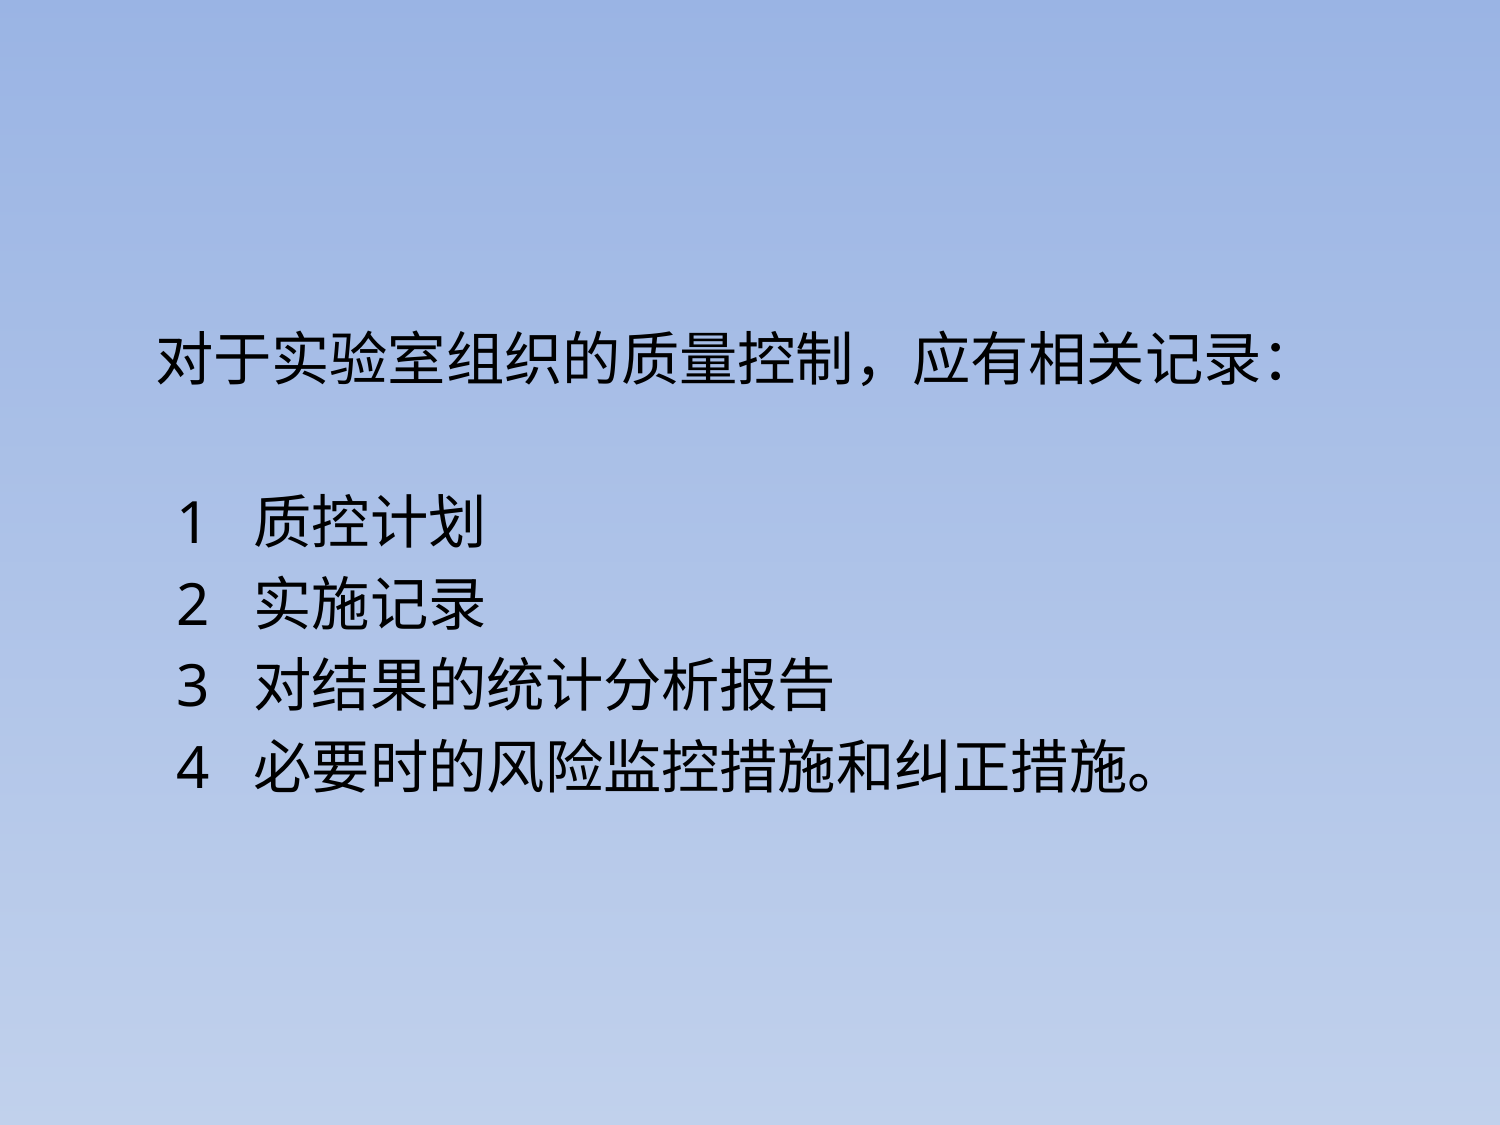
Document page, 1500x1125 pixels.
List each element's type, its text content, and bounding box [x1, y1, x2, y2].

text_box 对于实验室组织的质量控制，应有相关记录： 1 质控计划 2 实施记录 3 对结果的统计分析报告 4 必要时的风险监控措施和纠正措施。 [100, 314, 1341, 808]
